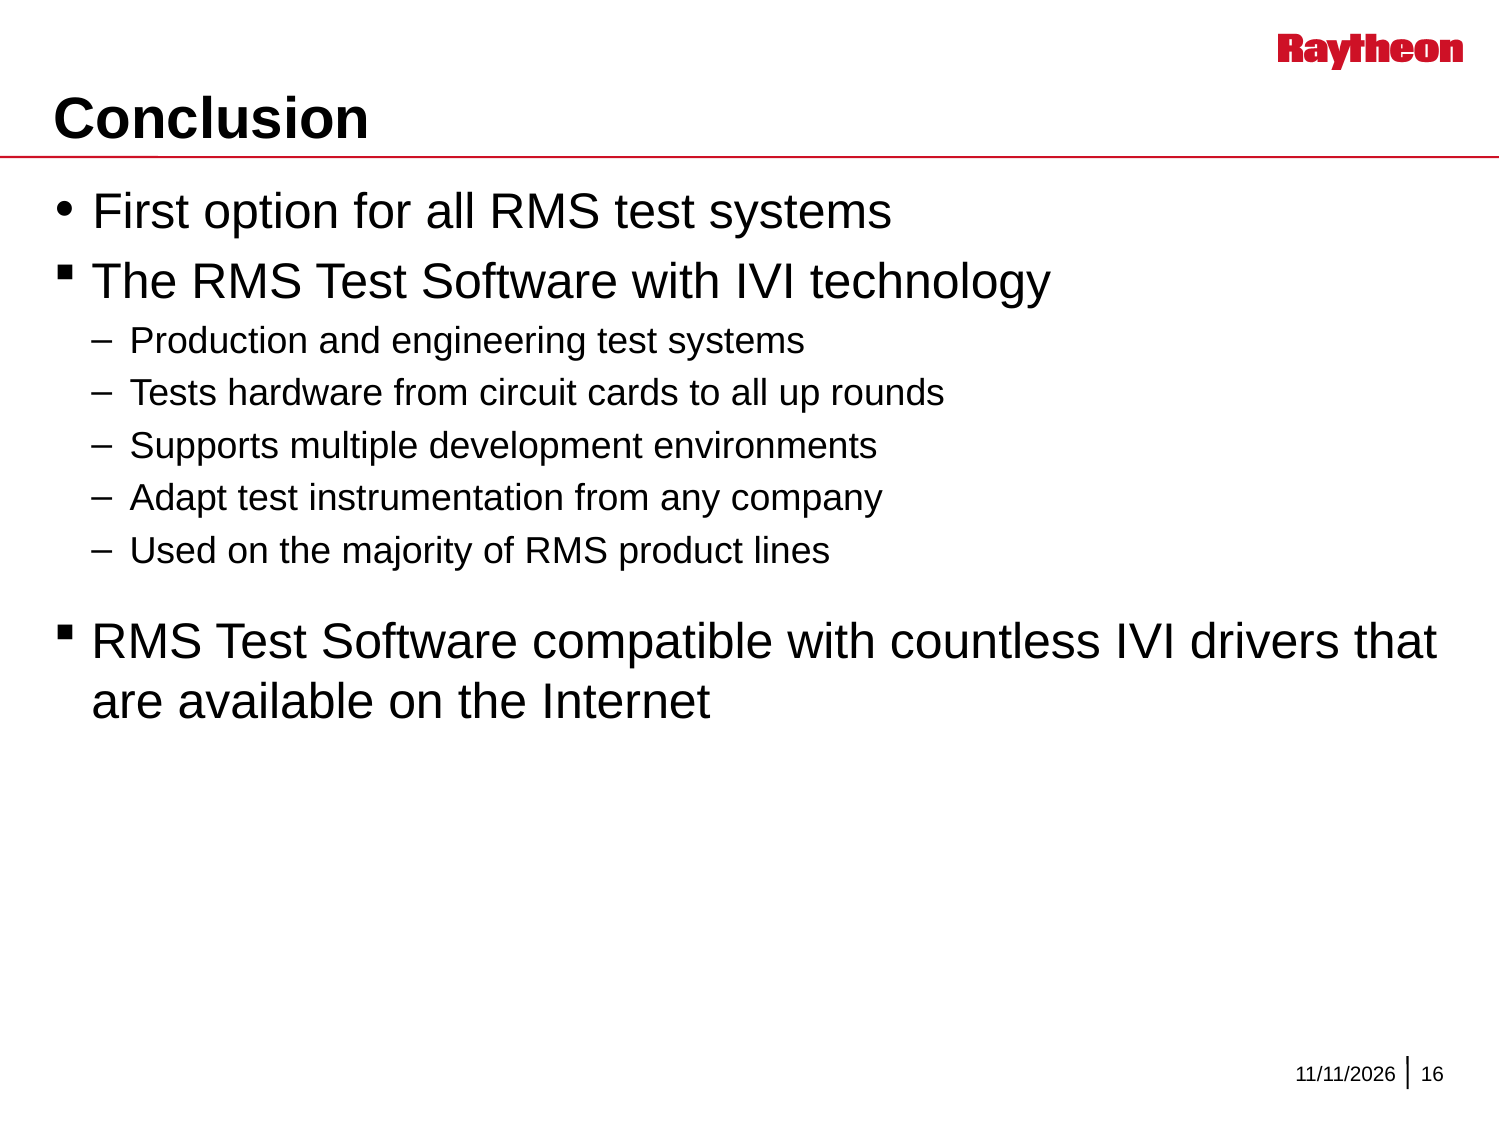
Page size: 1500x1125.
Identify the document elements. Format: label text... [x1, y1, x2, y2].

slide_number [1045, 1042, 1396, 1103]
picture [1278, 33, 1463, 70]
slide_number 16 [1420, 1042, 1490, 1103]
title Conclusion [38, 45, 1225, 158]
list First option for all RMS test systems The RMS Test Software with IVI technology Production and engineering test systems Tests hardware from circuit cards to all up rounds Supports multiple development environments Adapt test instrumentation from any company Used on the majority of RMS product lines RMS Test Software compatible with countless IVI drivers that are available on the Internet [38, 170, 1461, 1066]
